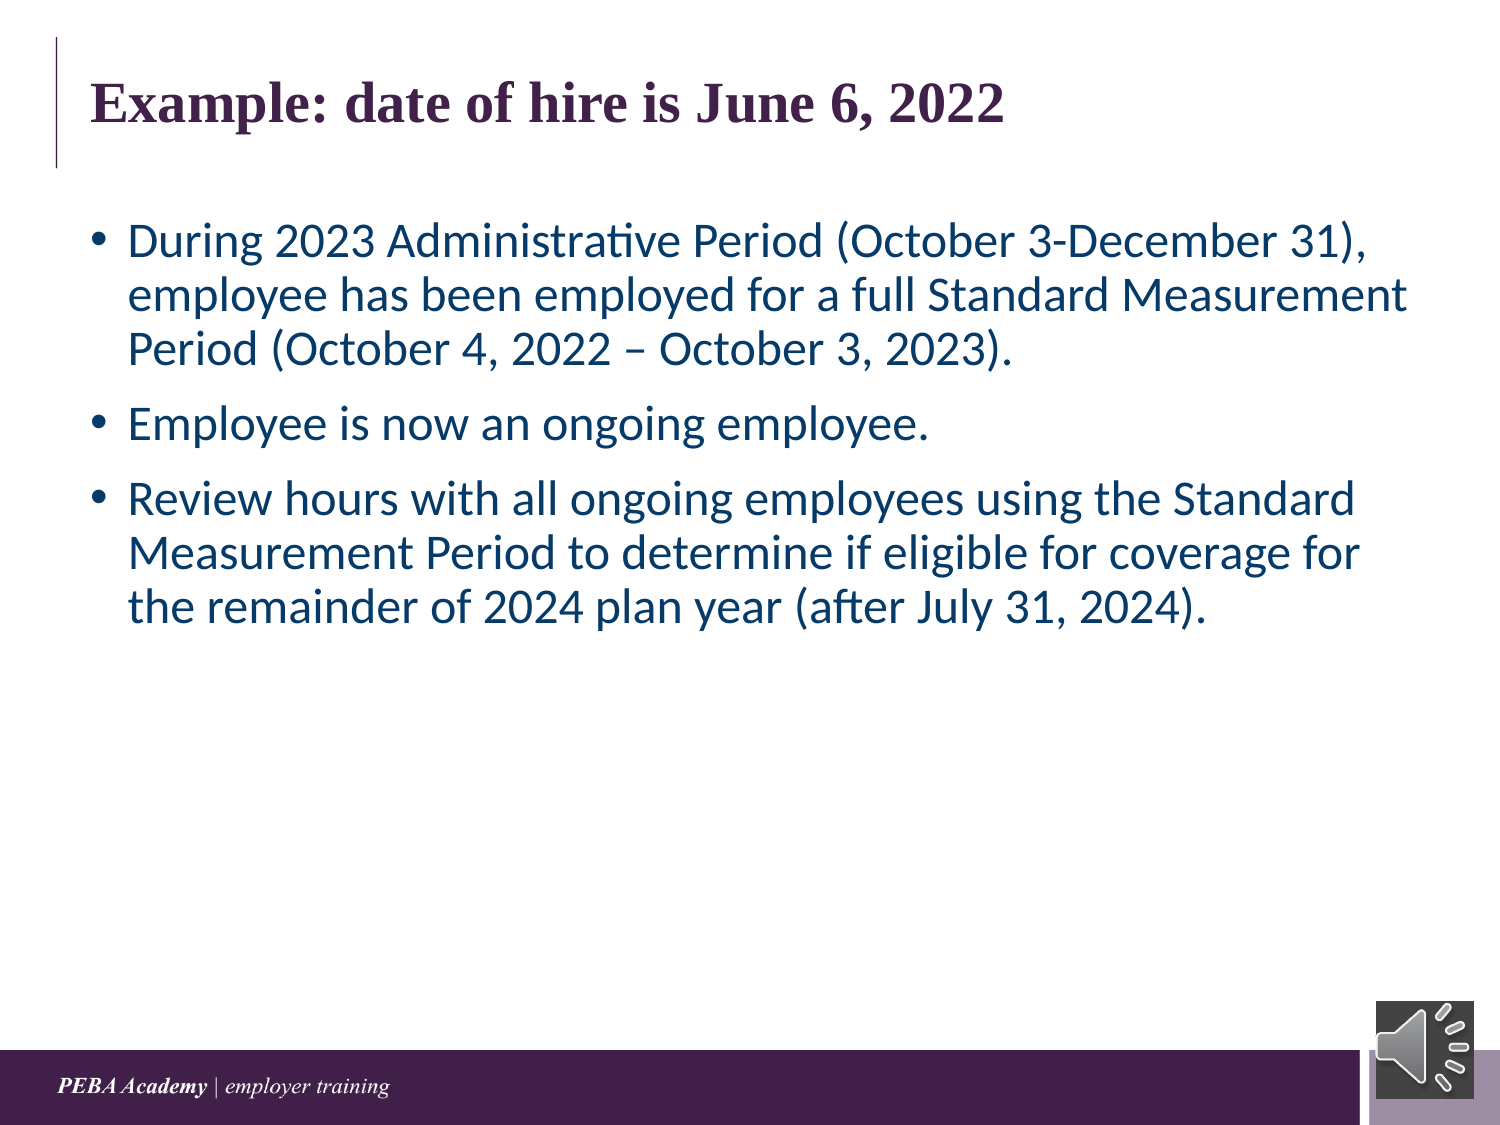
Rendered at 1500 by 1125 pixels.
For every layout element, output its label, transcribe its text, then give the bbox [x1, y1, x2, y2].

picture [0, 0, 1500, 1125]
title Example: date of hire is June 6, 2022 [75, 37, 1425, 170]
list During 2023 Administrative Period (October 3-December 31), employee has been employed for a full Standard Measurement Period (October 4, 2022 – October 3, 2023). Employee is now an ongoing employee. Review hours with all ongoing employees using the Standard Measurement Period to determine if eligible for coverage for the remainder of 2024 plan year (after July 31, 2024). [75, 206, 1425, 1032]
slide_number 15 [1368, 1050, 1500, 1125]
